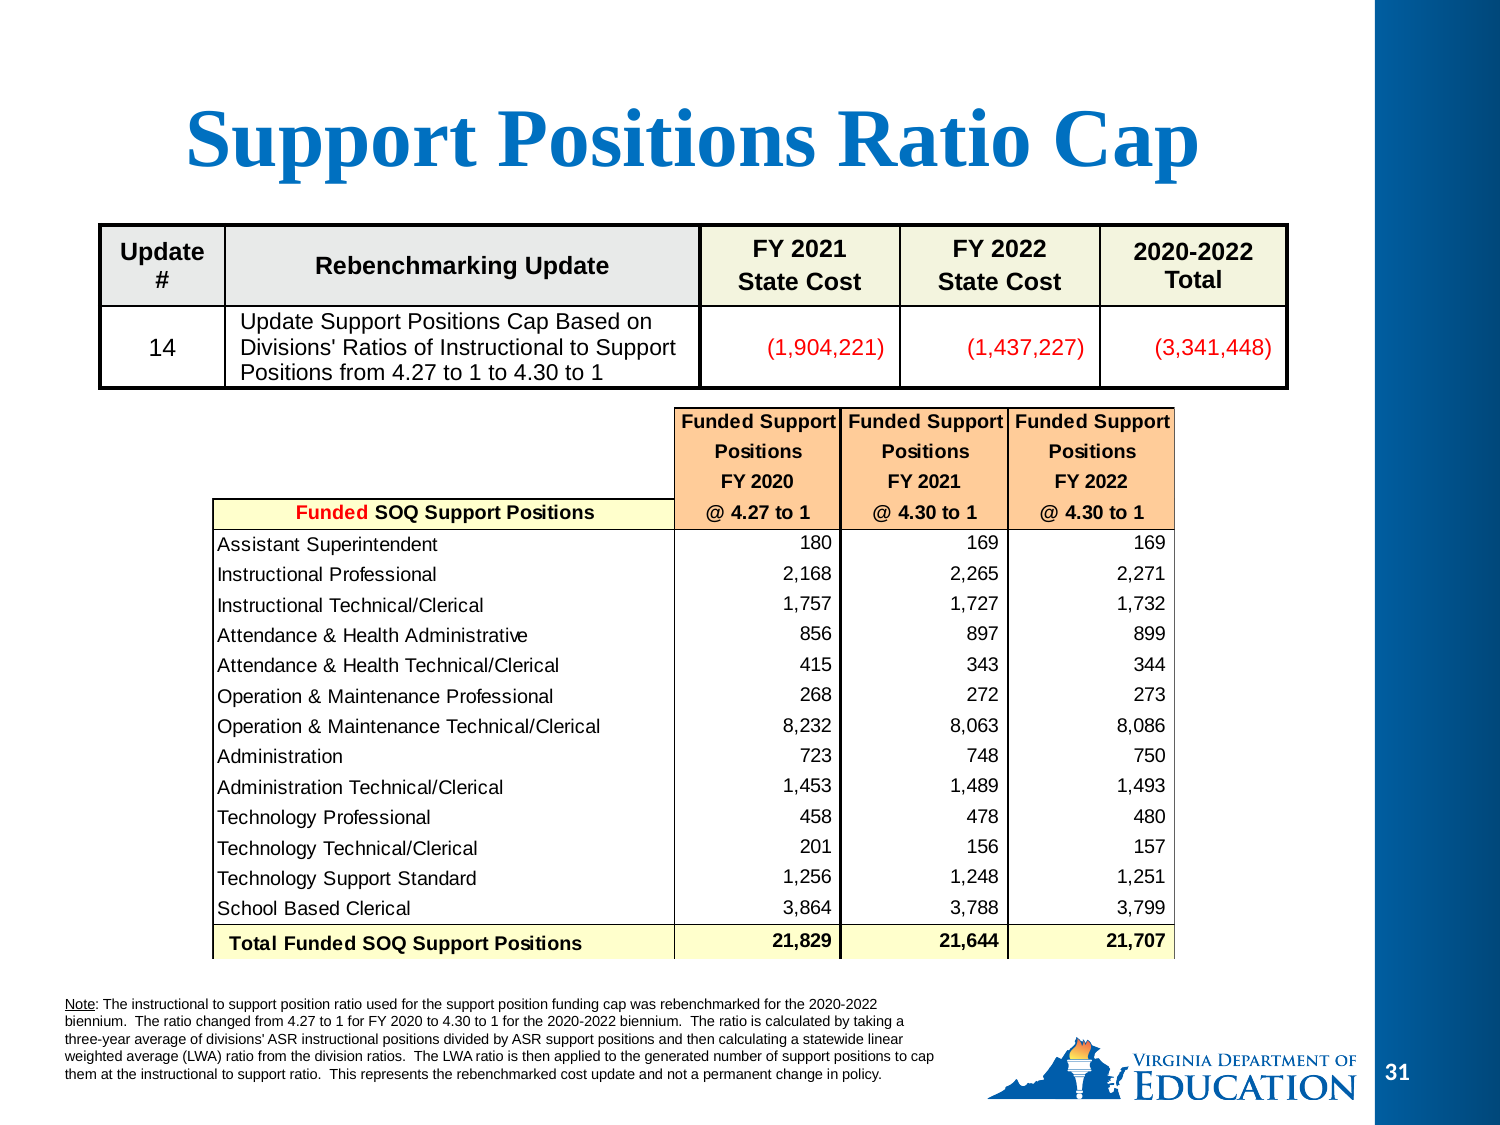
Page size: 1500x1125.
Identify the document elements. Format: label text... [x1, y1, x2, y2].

slide_number 31 [1362, 1040, 1425, 1100]
table_cell (1,904,221) [702, 307, 899, 386]
picture [987, 1037, 1357, 1100]
table_cell 14 [102, 307, 224, 386]
title Support Positions Ratio Cap [75, 45, 1313, 233]
table_cell Update Support Positions Cap Based on Divisions' Ratios of Instructional to Support Positions from 4.27 to 1 to 4.30 to 1 [226, 307, 698, 386]
table_header 2020-2022 Total [1101, 233, 1285, 305]
table_header FY 2022 State Cost [901, 233, 1099, 305]
table_cell (3,341,448) [1101, 307, 1285, 386]
picture [212, 407, 1177, 961]
text_box Note: The instructional to support position ratio used for the support position funding cap was rebenchmarked for the 2020-2022 biennium. The ratio changed from 4.27 to 1 for FY 2020 to 4.30 to 1 for the 2020-2022 biennium. The ratio is calculated by taking a three-year average of divisions' ASR instructional positions divided by ASR support positions and then calculating a statewide linear weighted average (LWA) ratio from the division ratios. The LWA ratio is then applied to the generated number of support positions to cap them at the instructional to support ratio. This represents the rebenchmarked cost update and not a permanent change in policy. [49, 987, 950, 1125]
table_header Rebenchmarking Update [226, 233, 698, 305]
table_header FY 2021 State Cost [702, 233, 899, 305]
table_header Update # [102, 233, 224, 305]
table_cell (1,437,227) [901, 307, 1099, 386]
